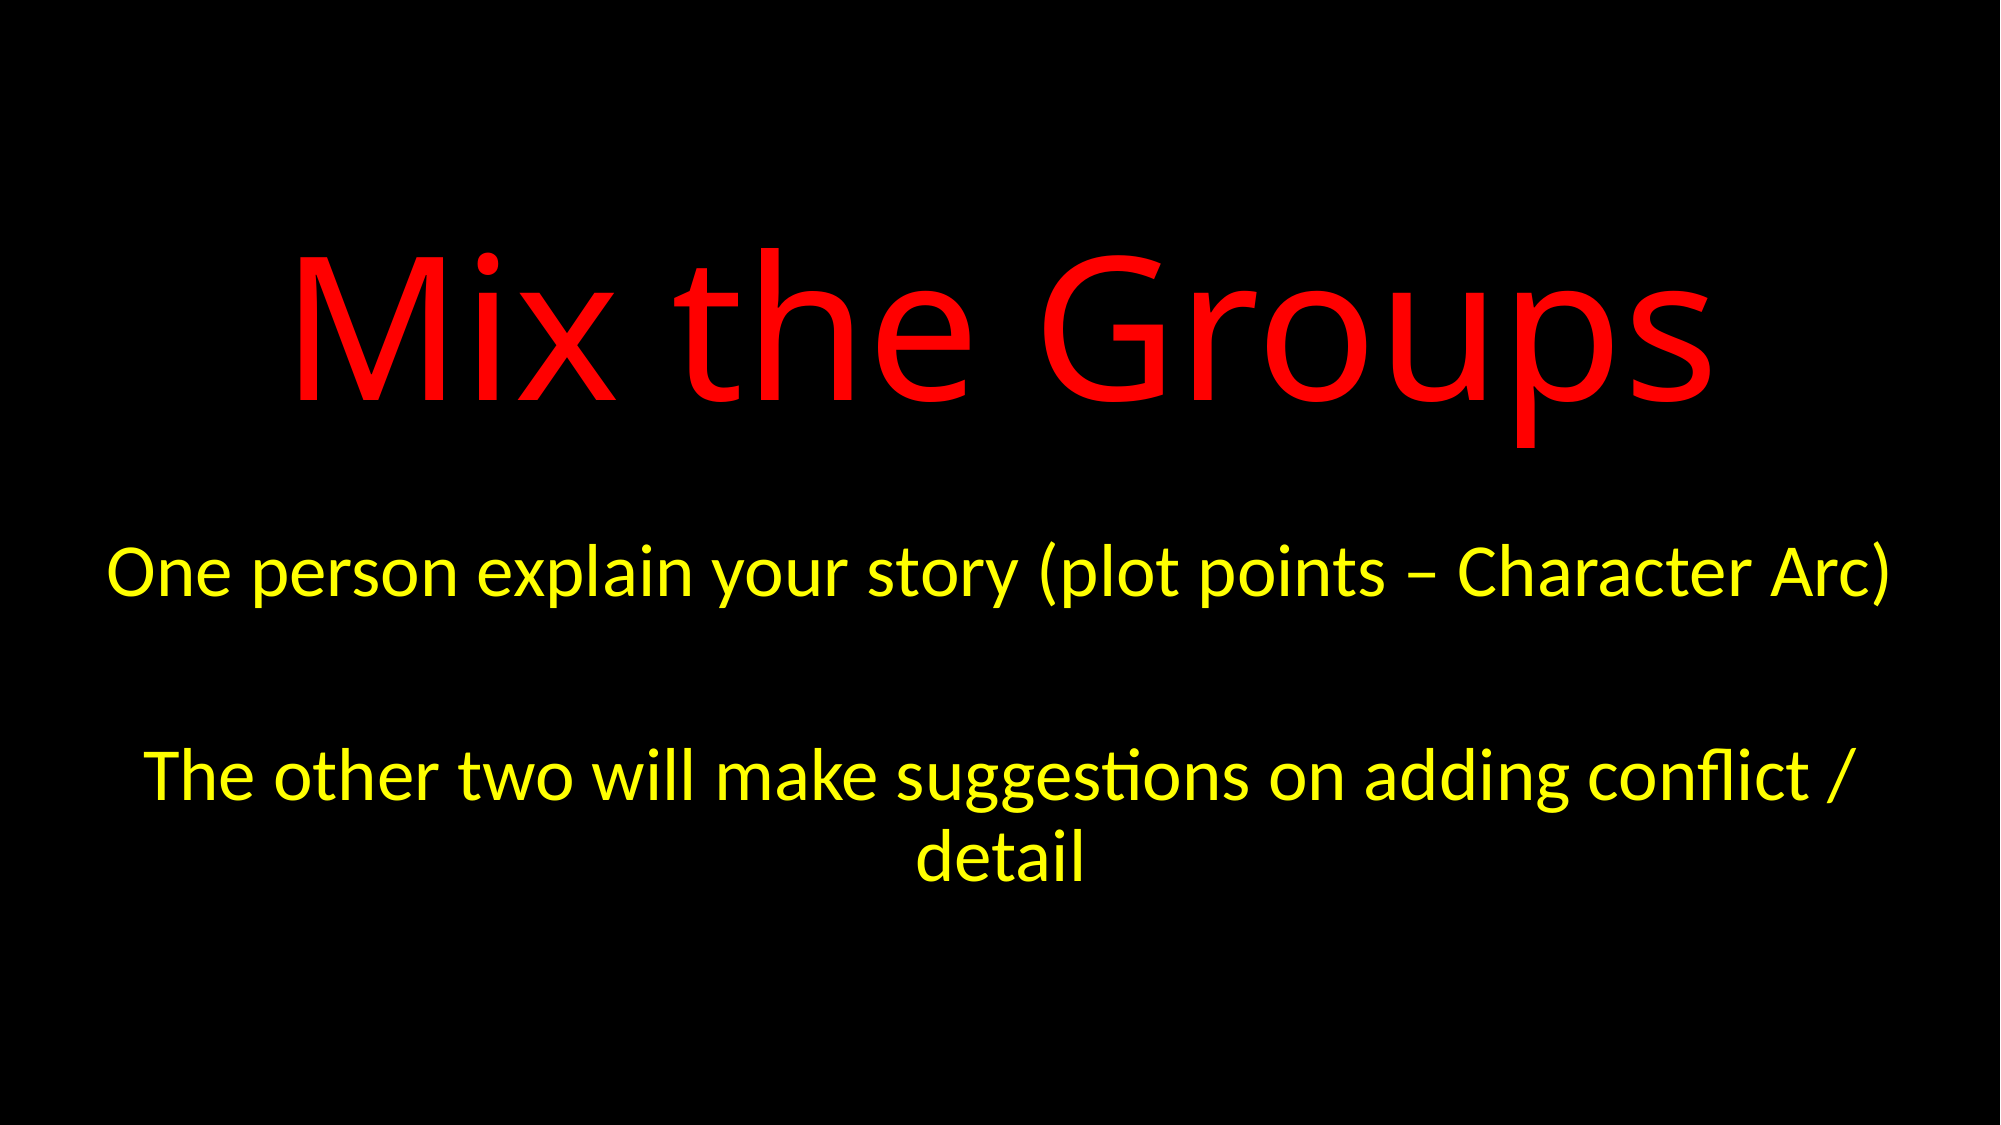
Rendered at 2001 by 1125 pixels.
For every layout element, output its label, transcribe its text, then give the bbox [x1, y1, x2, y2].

subtitle One person explain your story (plot points – Character Arc) The other two will make suggestions on adding conflict / detail [78, 524, 1924, 1007]
title Mix the Groups [99, 184, 1902, 488]
